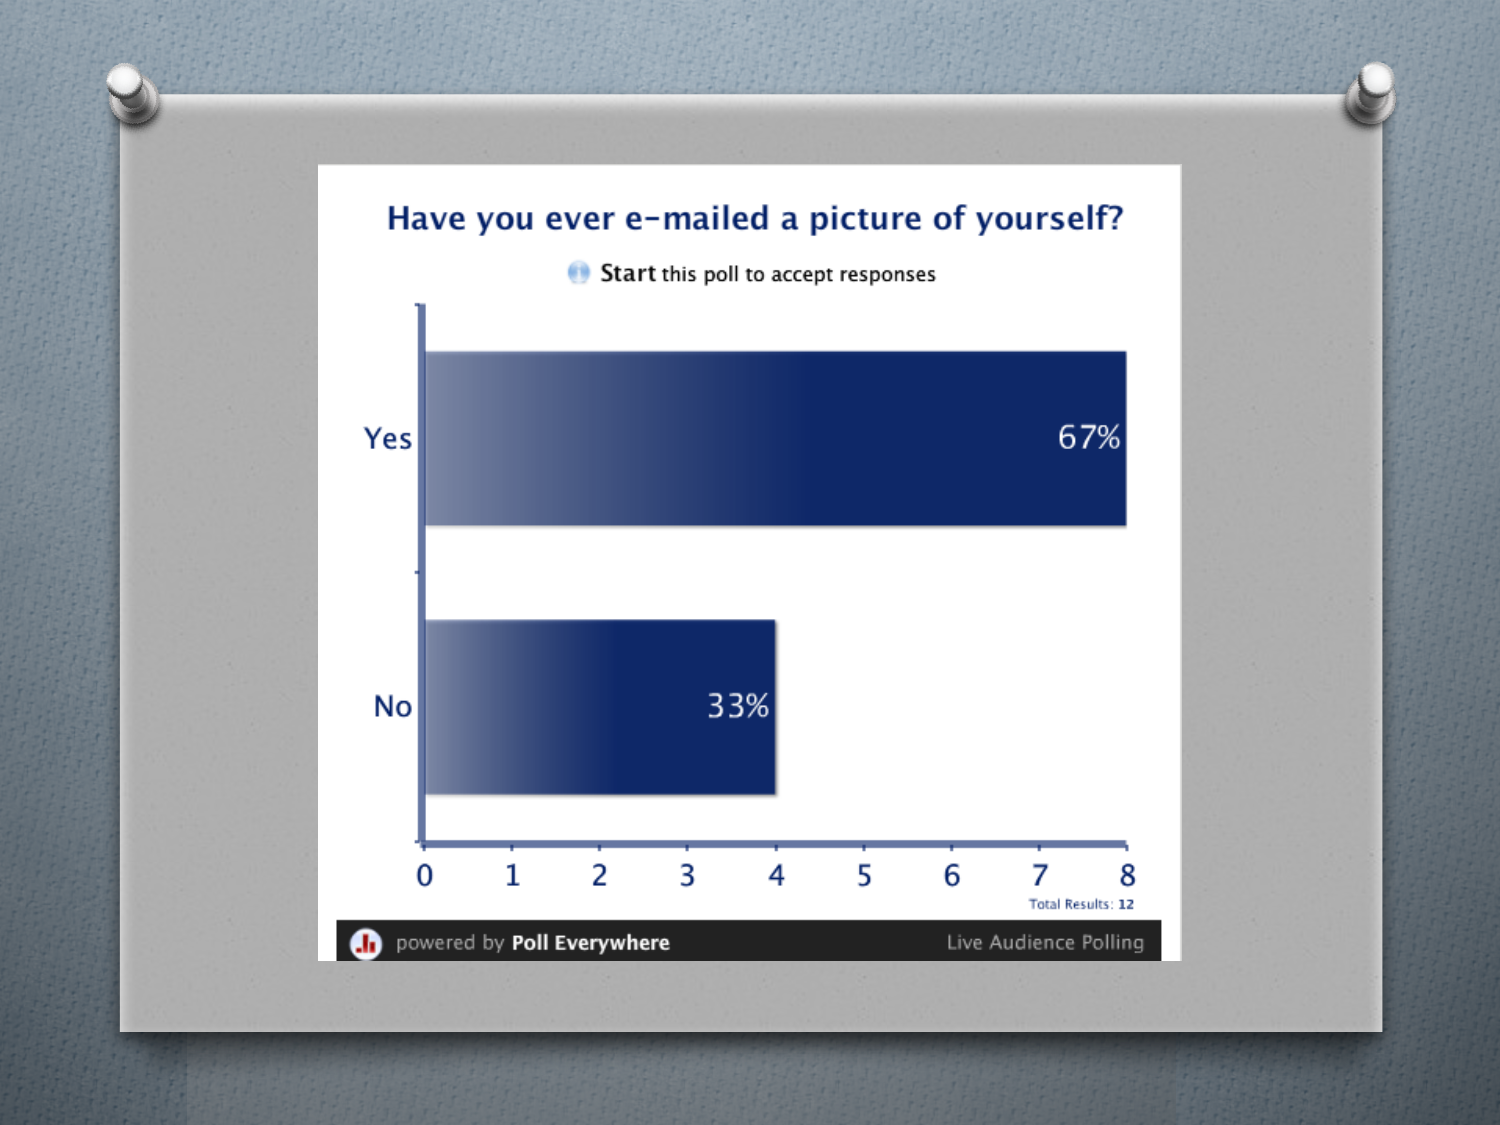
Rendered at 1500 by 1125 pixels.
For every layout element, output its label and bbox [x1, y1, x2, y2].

picture [75, 29, 198, 153]
picture [1317, 35, 1439, 156]
picture [318, 164, 1182, 961]
